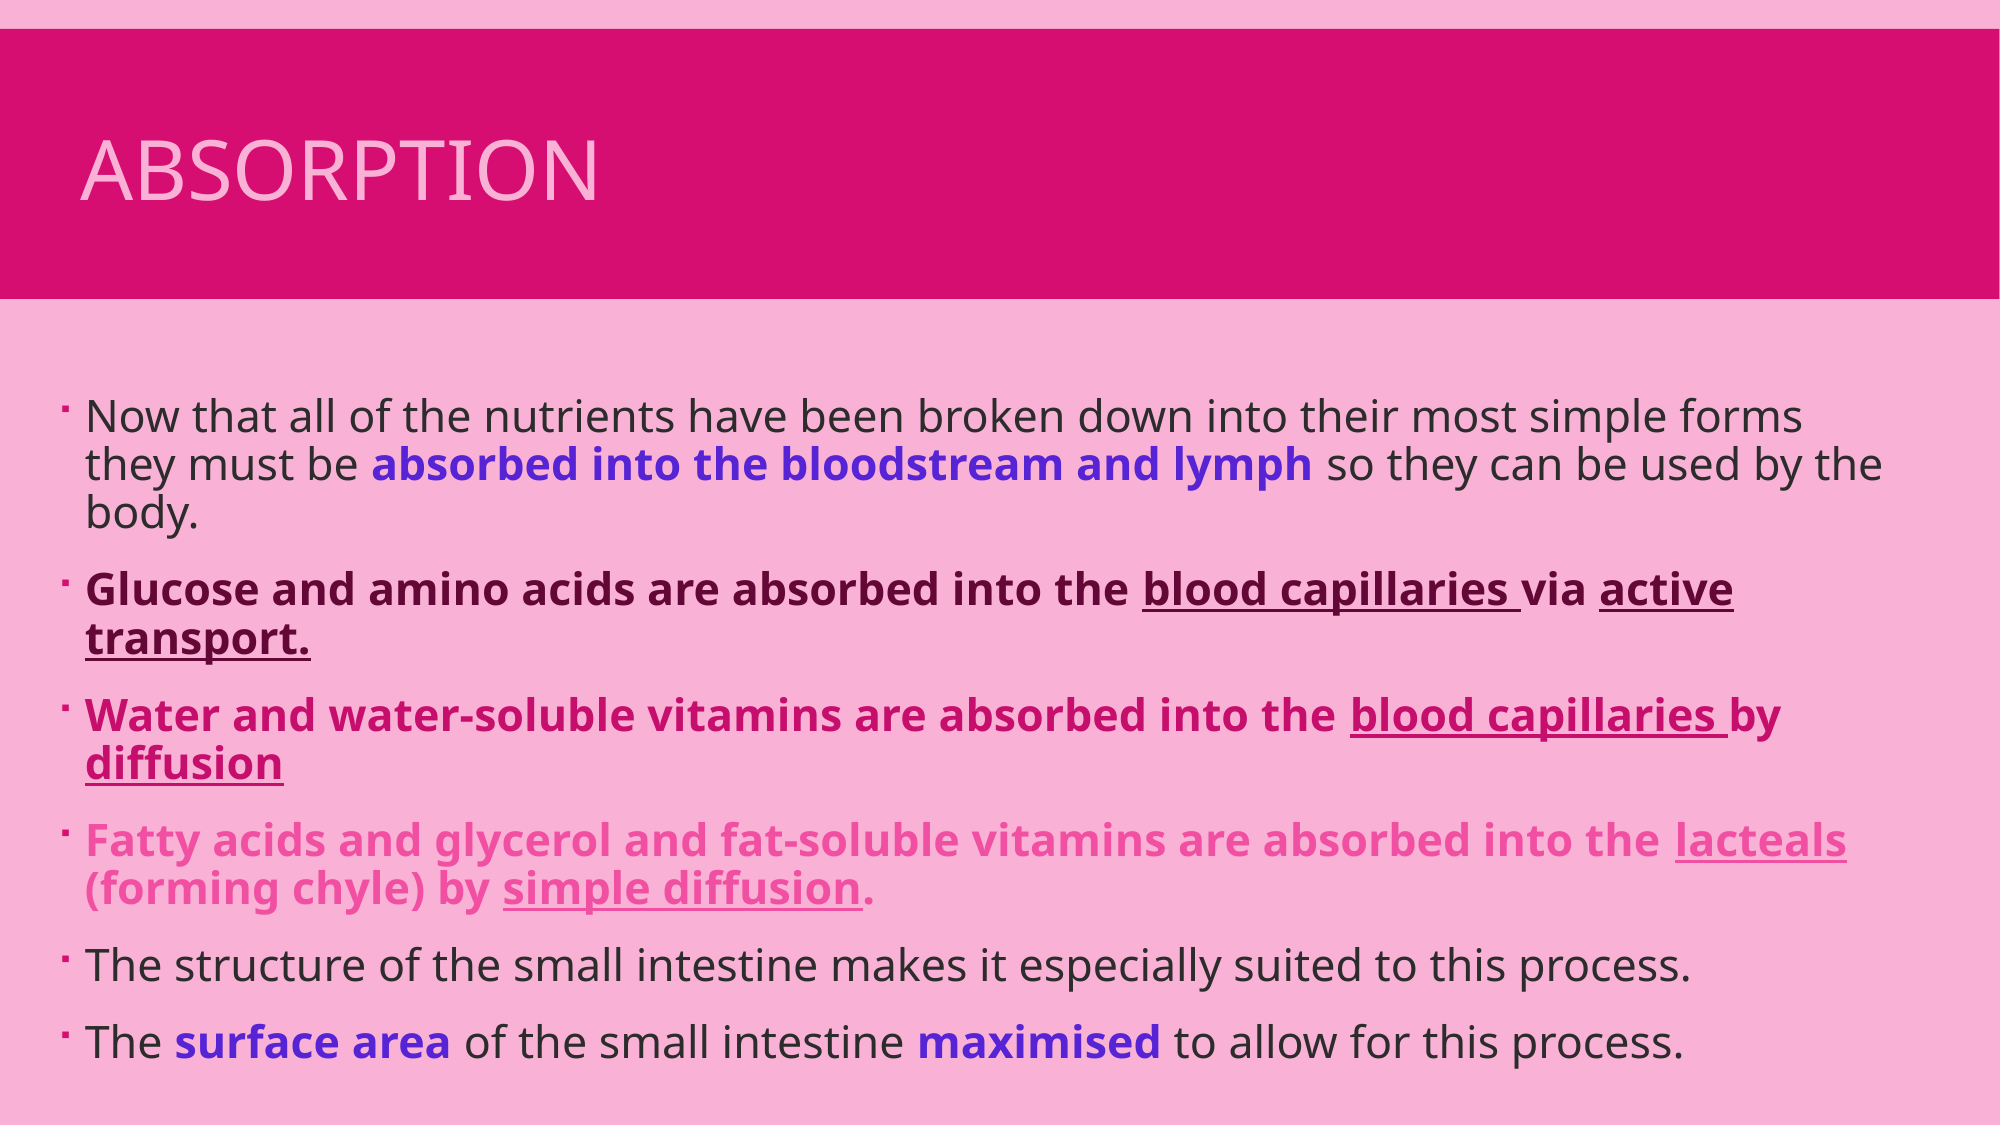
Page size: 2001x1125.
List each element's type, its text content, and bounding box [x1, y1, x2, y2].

title Absorption [65, 50, 1671, 299]
list Now that all of the nutrients have been broken down into their most simple forms they must be absorbed into the bloodstream and lymph so they can be used by the body. Glucose and amino acids are absorbed into the blood capillaries via active transport. Water and water-soluble vitamins are absorbed into the blood capillaries by diffusion Fatty acids and glycerol and fat-soluble vitamins are absorbed into the lacteals (forming chyle) by simple diffusion. The structure of the small intestine makes it especially suited to this process. The surface area of the small intestine maximised to allow for this process. [40, 385, 1918, 1076]
